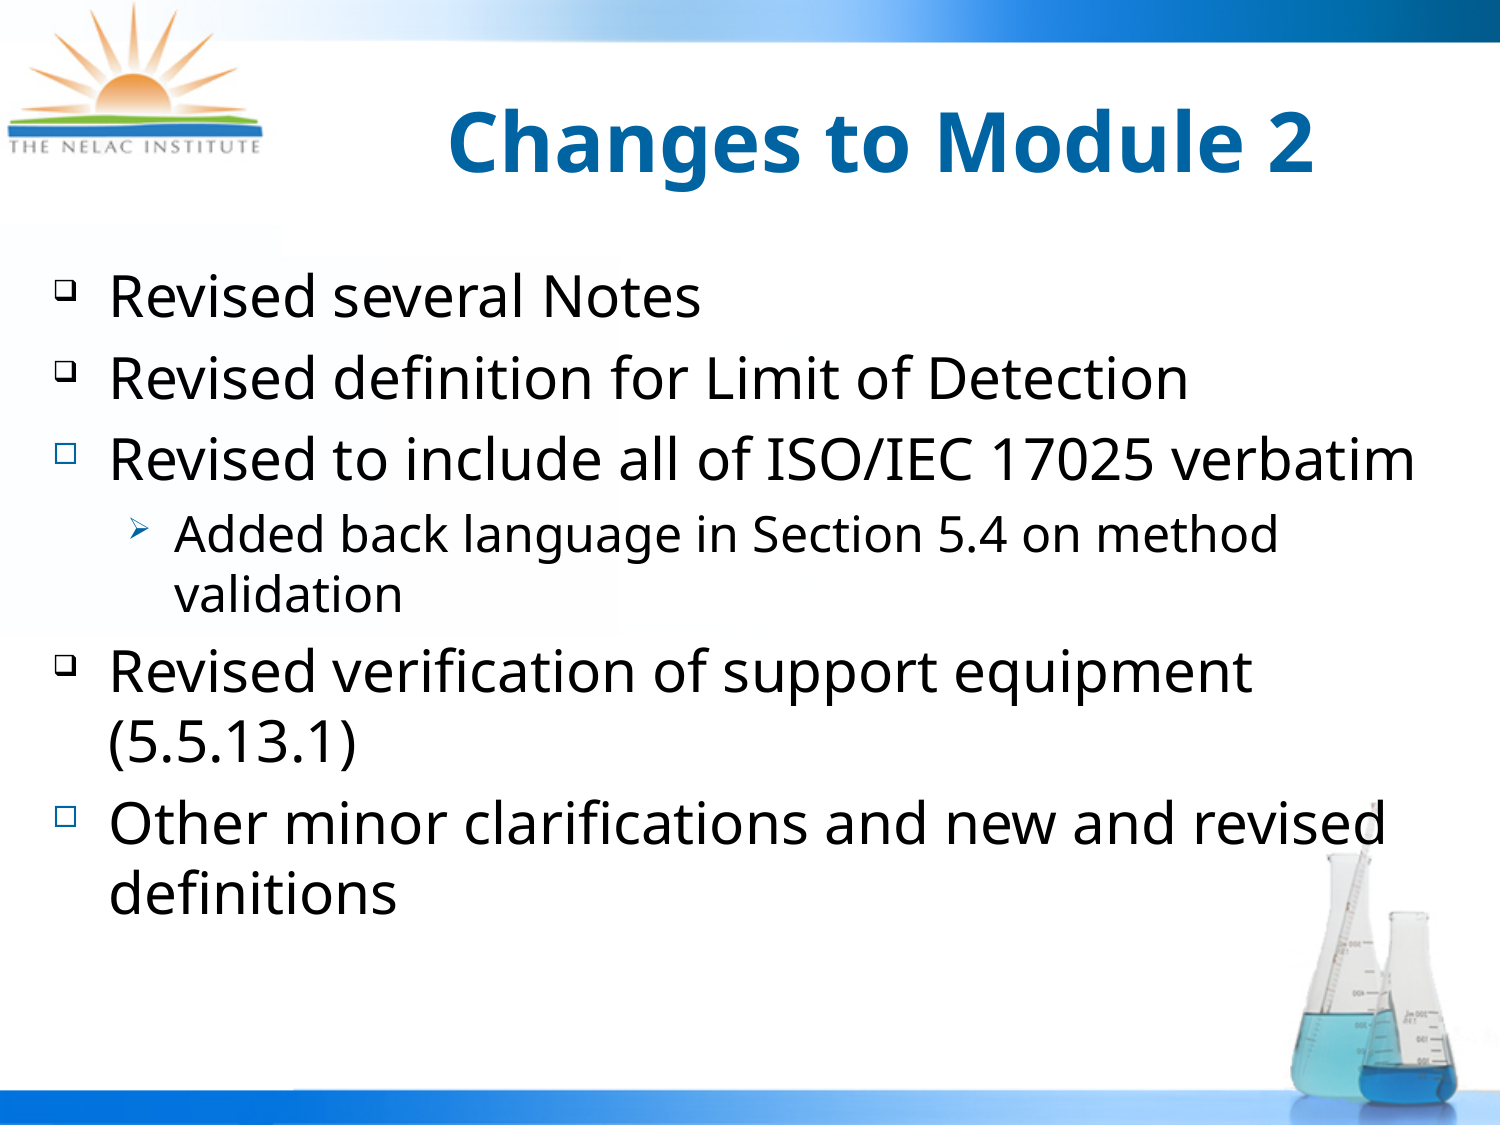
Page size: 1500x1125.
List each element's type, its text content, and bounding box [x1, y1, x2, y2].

title Changes to Module 2 [337, 45, 1425, 233]
list Revised several Notes Revised definition for Limit of Detection Revised to include all of ISO/IEC 17025 verbatim Added back language in Section 5.4 on method validation Revised verification of support equipment (5.5.13.1) Other minor clarifications and new and revised definitions [37, 251, 1450, 965]
picture [0, 0, 1500, 1125]
